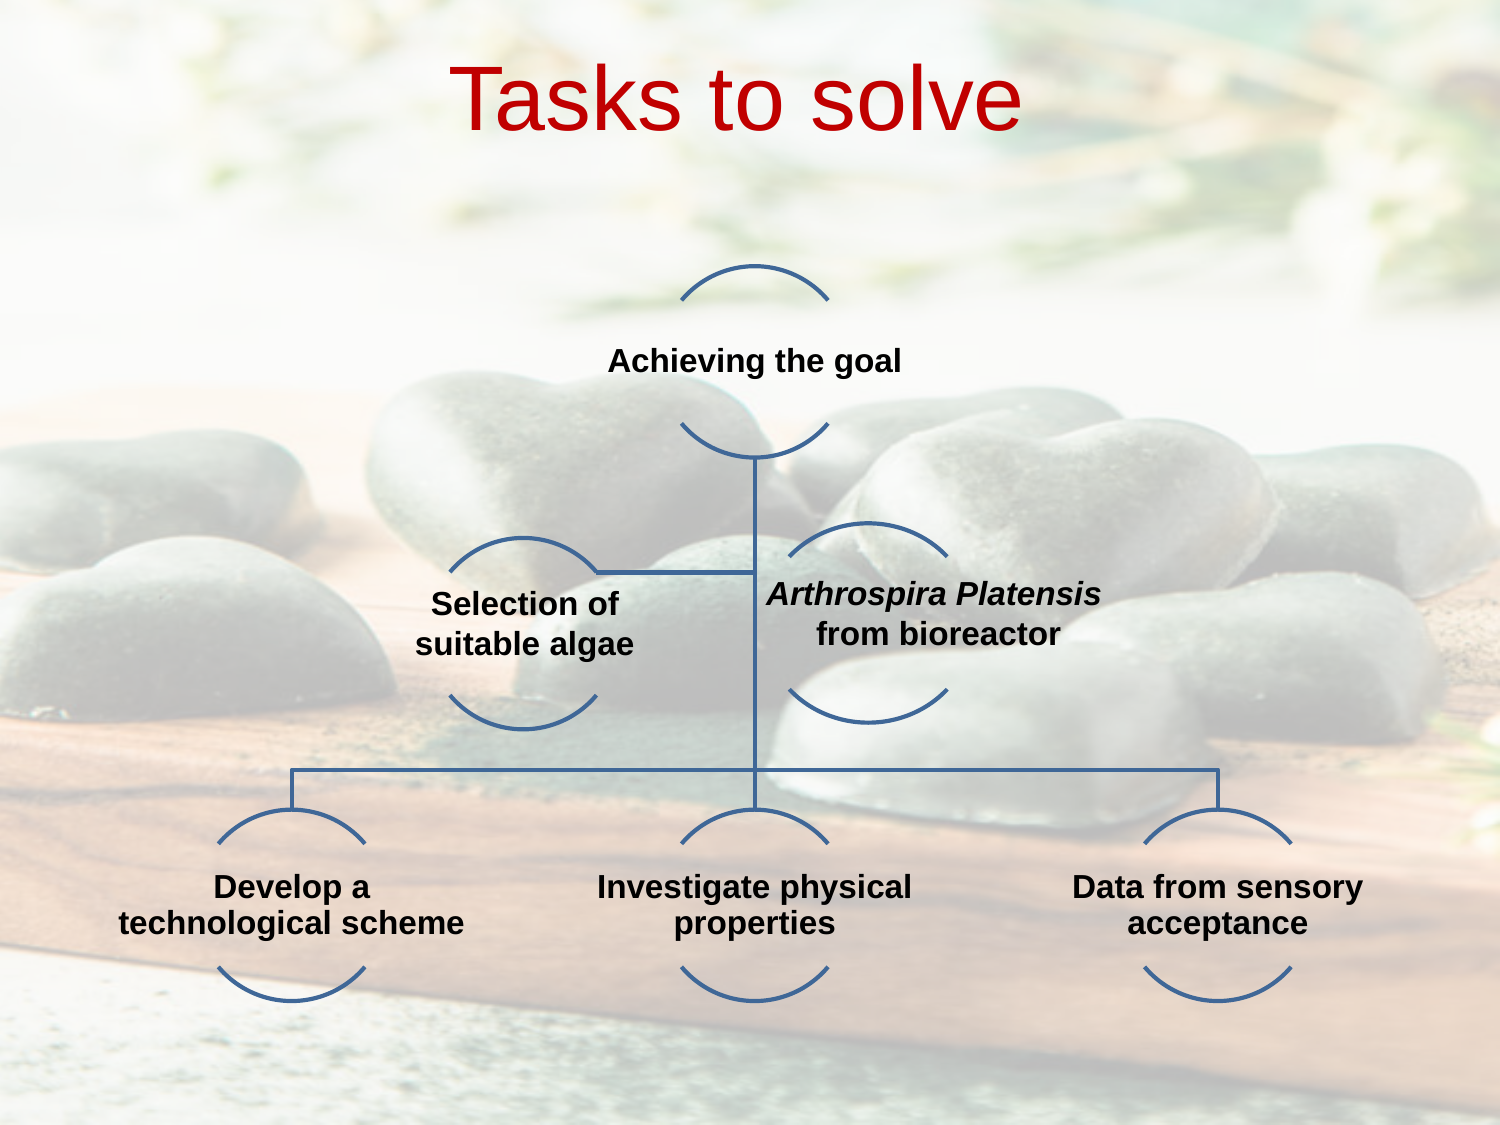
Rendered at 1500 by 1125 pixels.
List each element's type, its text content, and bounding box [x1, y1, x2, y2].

title Tasks to solve [62, 0, 1413, 188]
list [99, 262, 1451, 1006]
